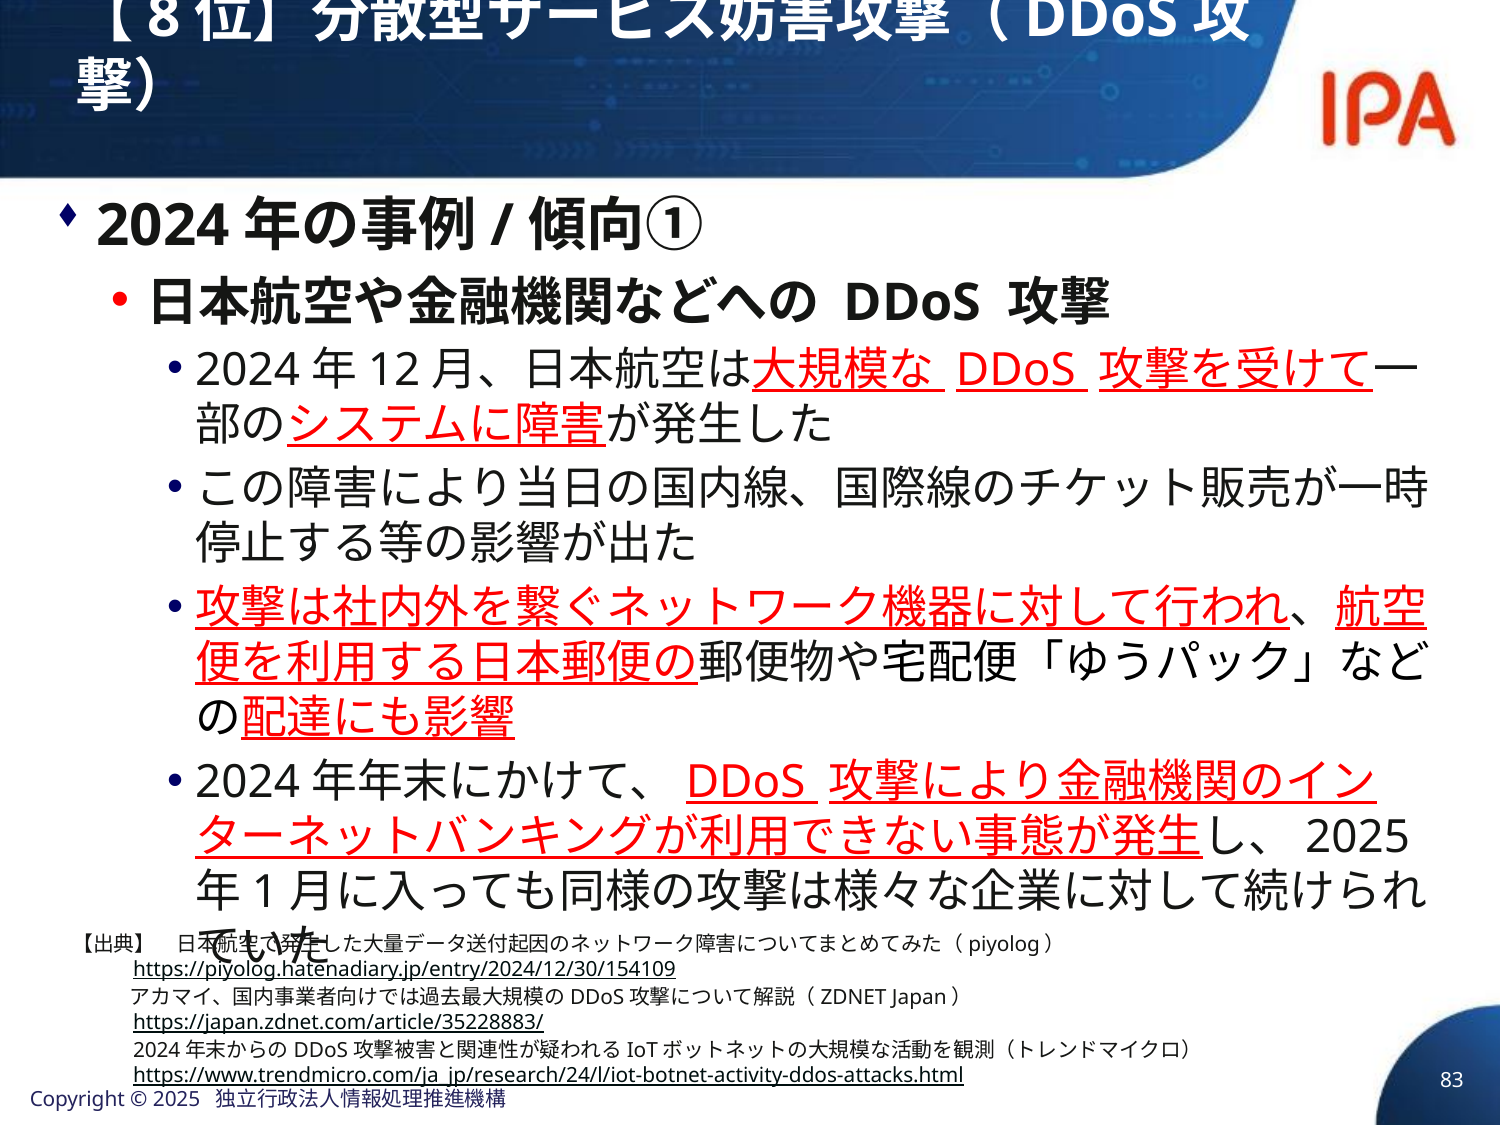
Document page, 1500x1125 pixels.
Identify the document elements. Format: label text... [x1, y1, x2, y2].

title 【8位】分散型サービス妨害攻撃（DDoS攻撃） [60, 35, 1278, 126]
list 2024年の事例/傾向① 日本航空や金融機関などへの DDoS 攻撃 2024年12月、日本航空は大規模な DDoS 攻撃を受けて一部のシステムに障害が発生した この障害により当日の国内線、国際線のチケット販売が一時停止する等の影響が出た 攻撃は社内外を繋ぐネットワーク機器に対して行われ、航空便を利用する日本郵便の郵便物や宅配便「ゆうパック」などの配達にも影響 2024年年末にかけて、DDoS 攻撃により金融機関のインターネットバンキングが利用できない事態が発生し、2025年1月に入っても同様の攻撃は様々な企業に対して続けられていた [39, 179, 1463, 954]
slide_number 83 [1128, 1058, 1480, 1107]
picture [0, 0, 1500, 1125]
footer Copyright © 2025 独立行政法人情報処理推進機構 [0, 1077, 537, 1125]
text_box 【出典】 日本航空で発生した大量データ送付起因のネットワーク障害についてまとめてみた（piyolog） https://piyolog.hatenadiary.jp/entry/2024/12/30/154109 アカマイ、国内事業者向けでは過去最大規模のDDoS攻撃について解説（ZDNET Japan） https://japan.zdnet.com/article/35228883/ 2024年末からのDDoS攻撃被害と関連性が疑われるIoTボットネットの大規模な活動を観測（トレンドマイクロ） https://www.trendmicro.com/ja_jp/research/24/l/iot-botnet-activity-ddos-attacks.html [57, 922, 1443, 1098]
